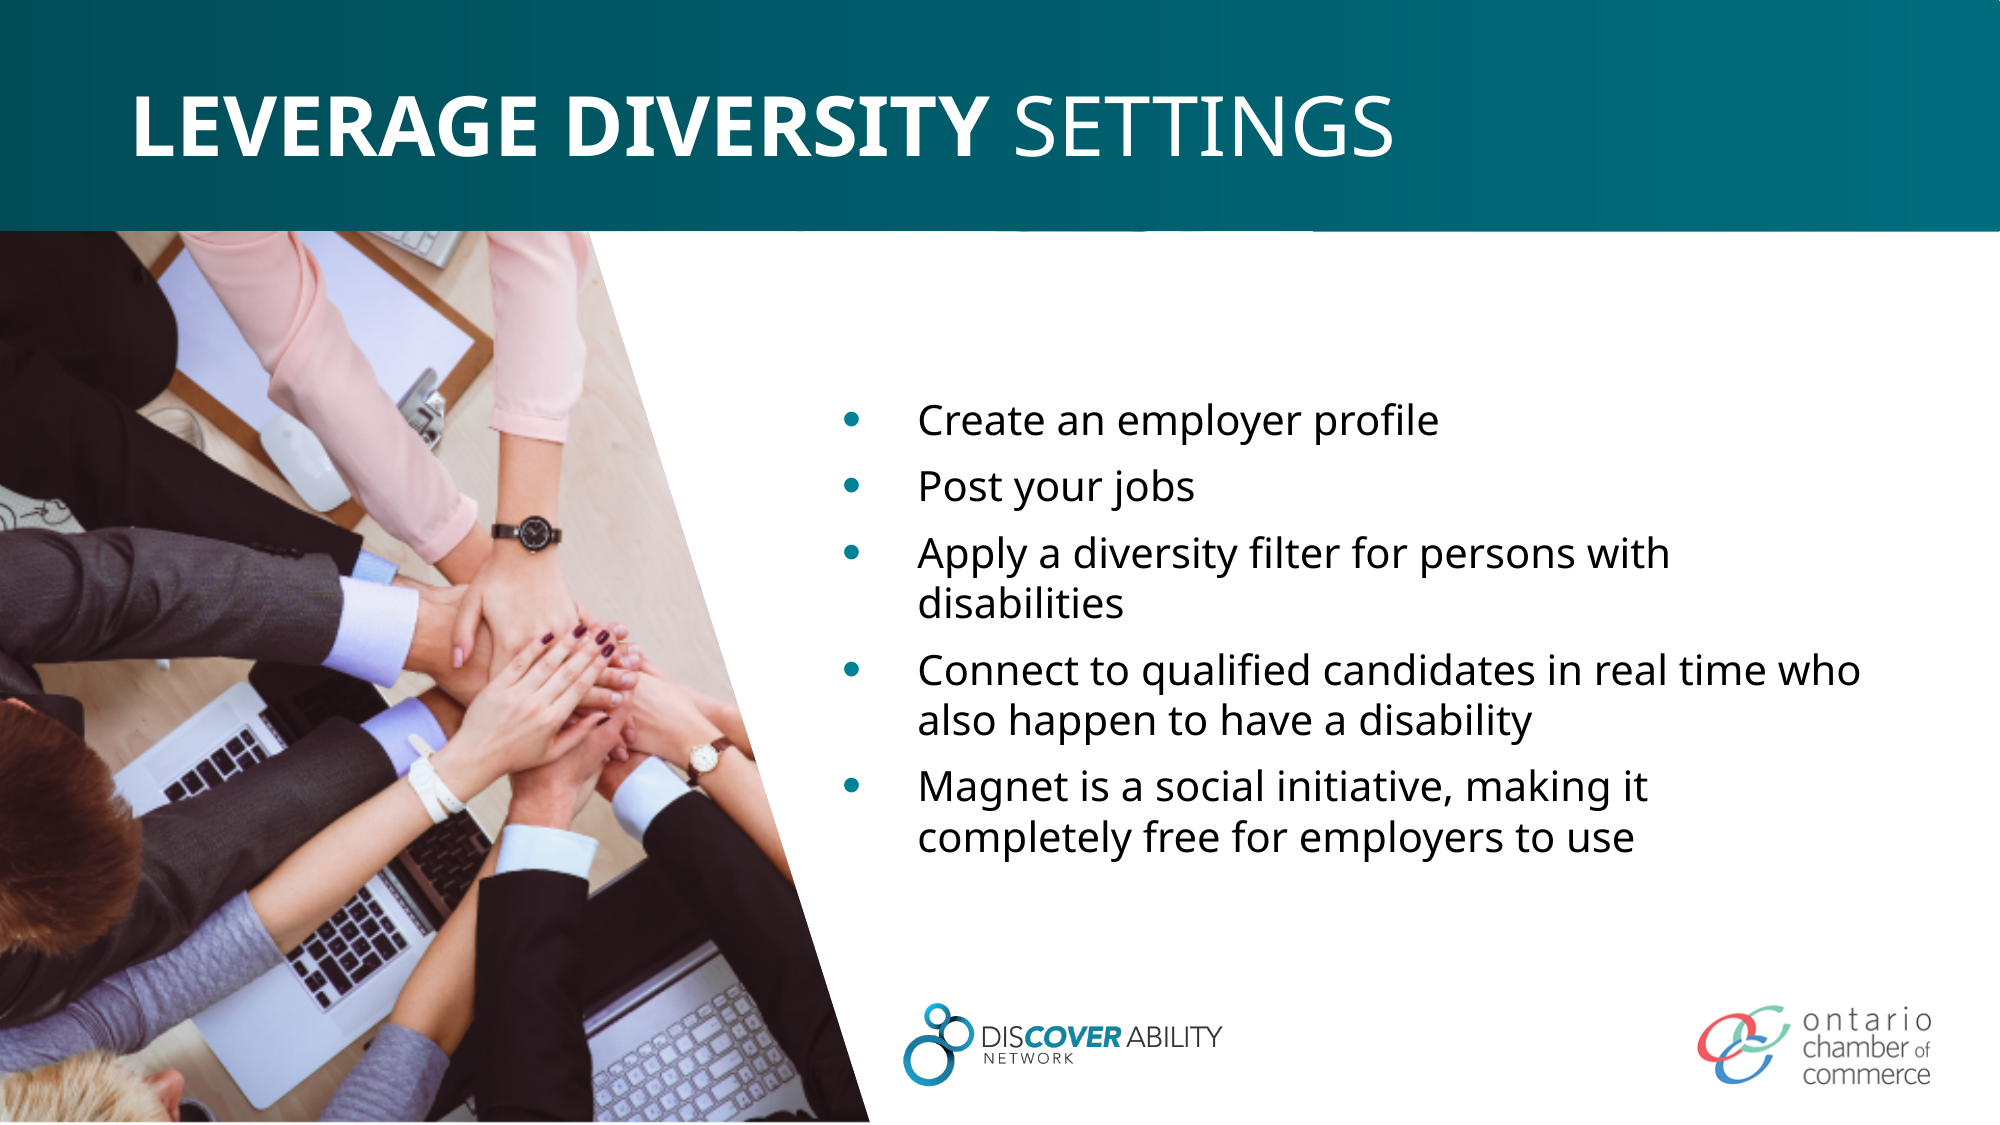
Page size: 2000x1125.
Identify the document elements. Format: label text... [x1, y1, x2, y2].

picture [1694, 995, 1936, 1088]
list Create an employer profile Post your jobs Apply a diversity filter for persons with disabilities Connect to qualified candidates in real time who also happen to have a disability Magnet is a social initiative, making it completely free for employers to use [1319, 373, 1886, 838]
picture [0, 231, 1316, 1125]
text_box v [588, 229, 2000, 1125]
title LEVERAGE DIVERSITY SETTINGS [109, 75, 1446, 172]
